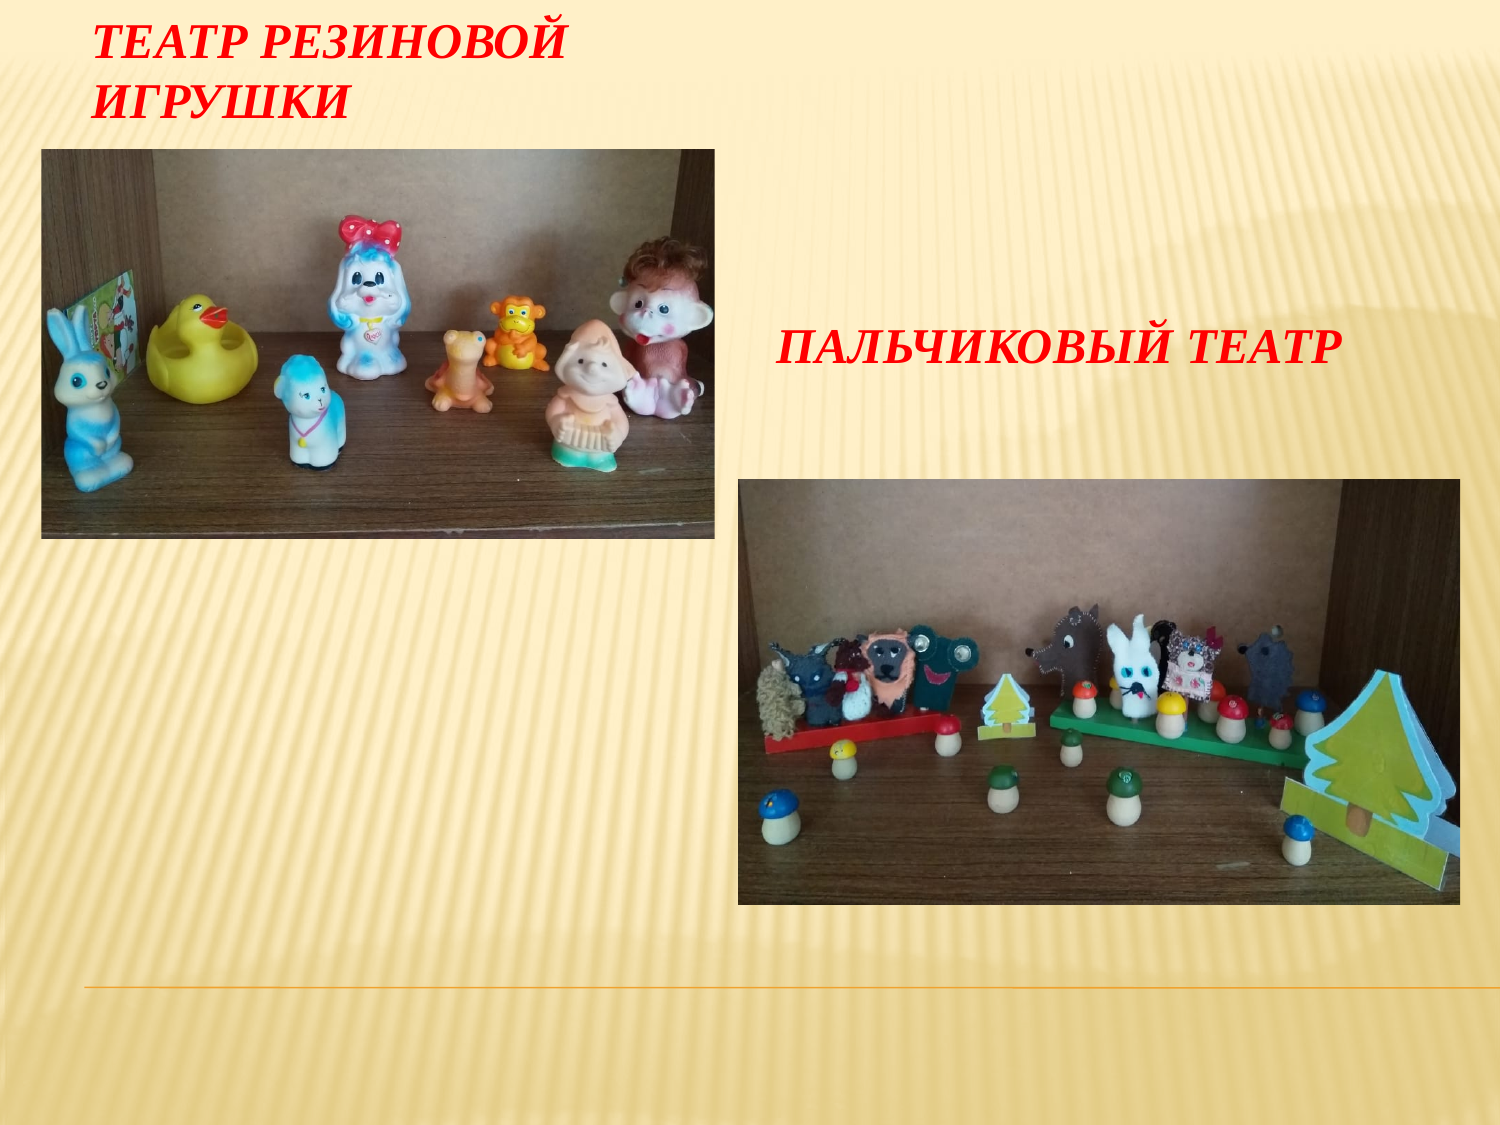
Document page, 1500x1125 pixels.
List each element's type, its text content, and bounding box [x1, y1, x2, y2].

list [737, 479, 1461, 906]
list Театр резиновой игрушки [76, 0, 740, 138]
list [40, 148, 715, 540]
list Пальчиковый театр [761, 255, 1425, 433]
